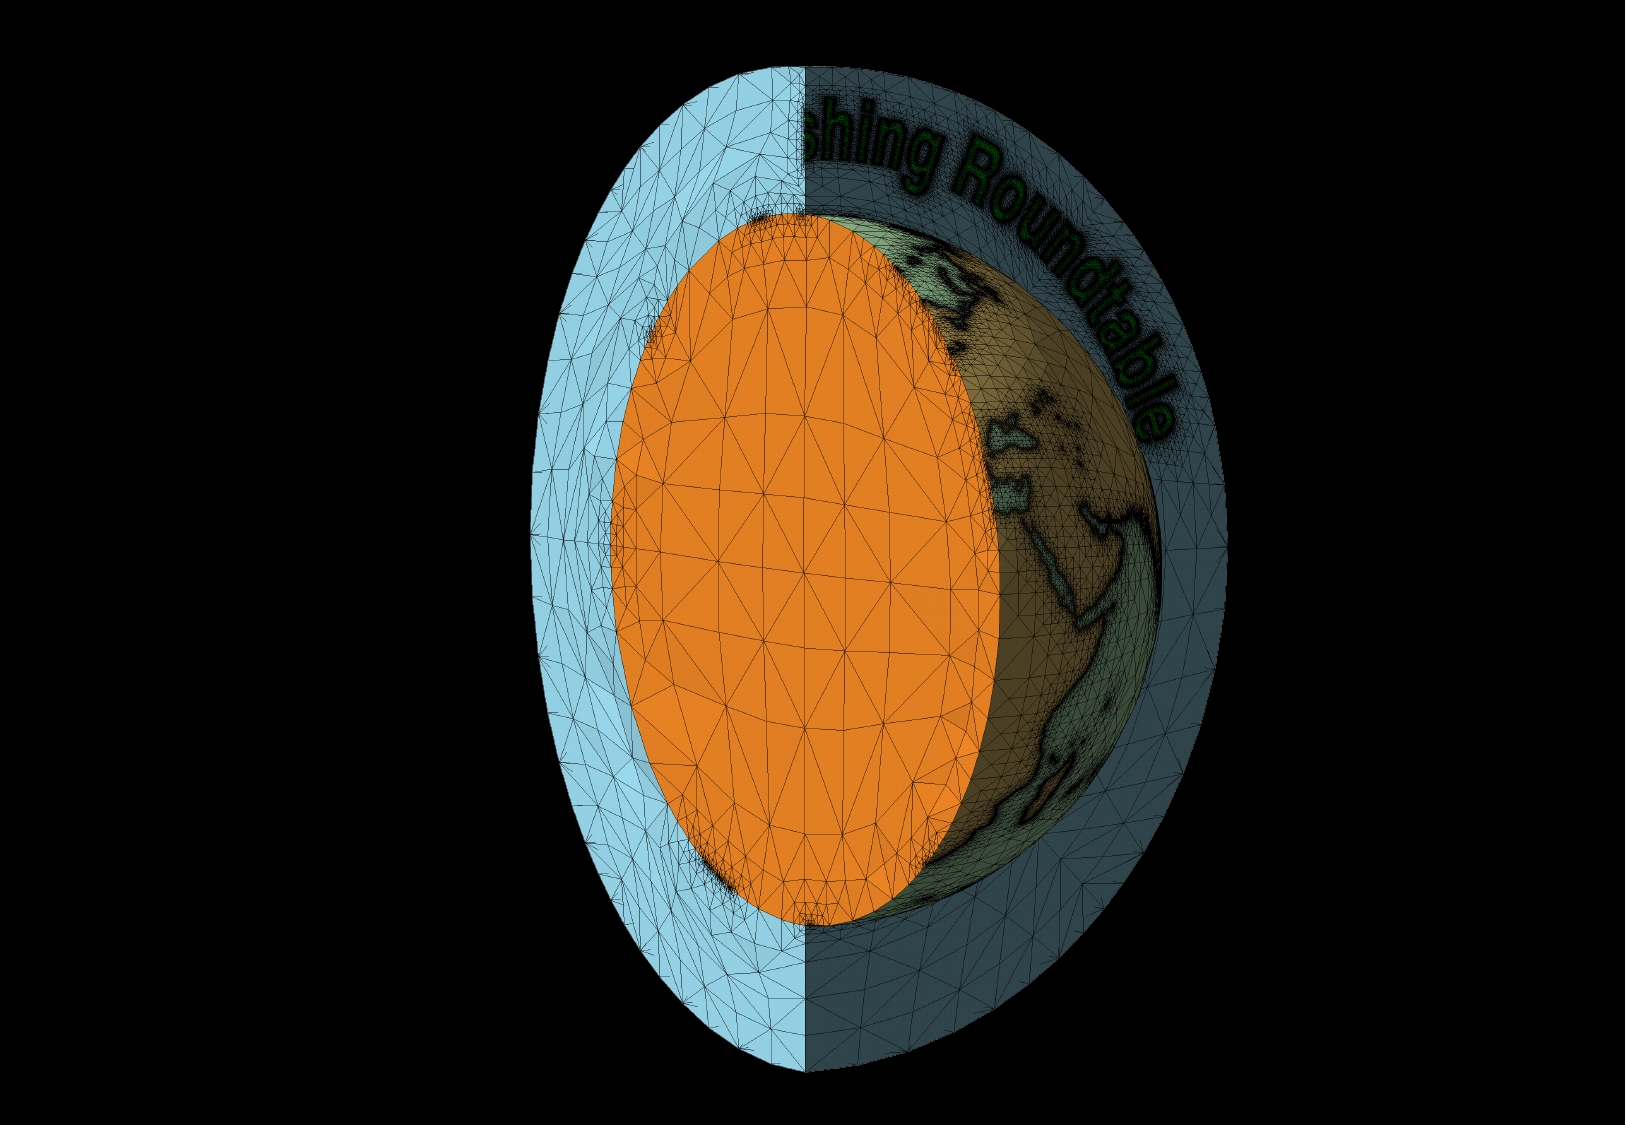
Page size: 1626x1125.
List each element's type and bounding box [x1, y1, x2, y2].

picture [321, 49, 1357, 1085]
